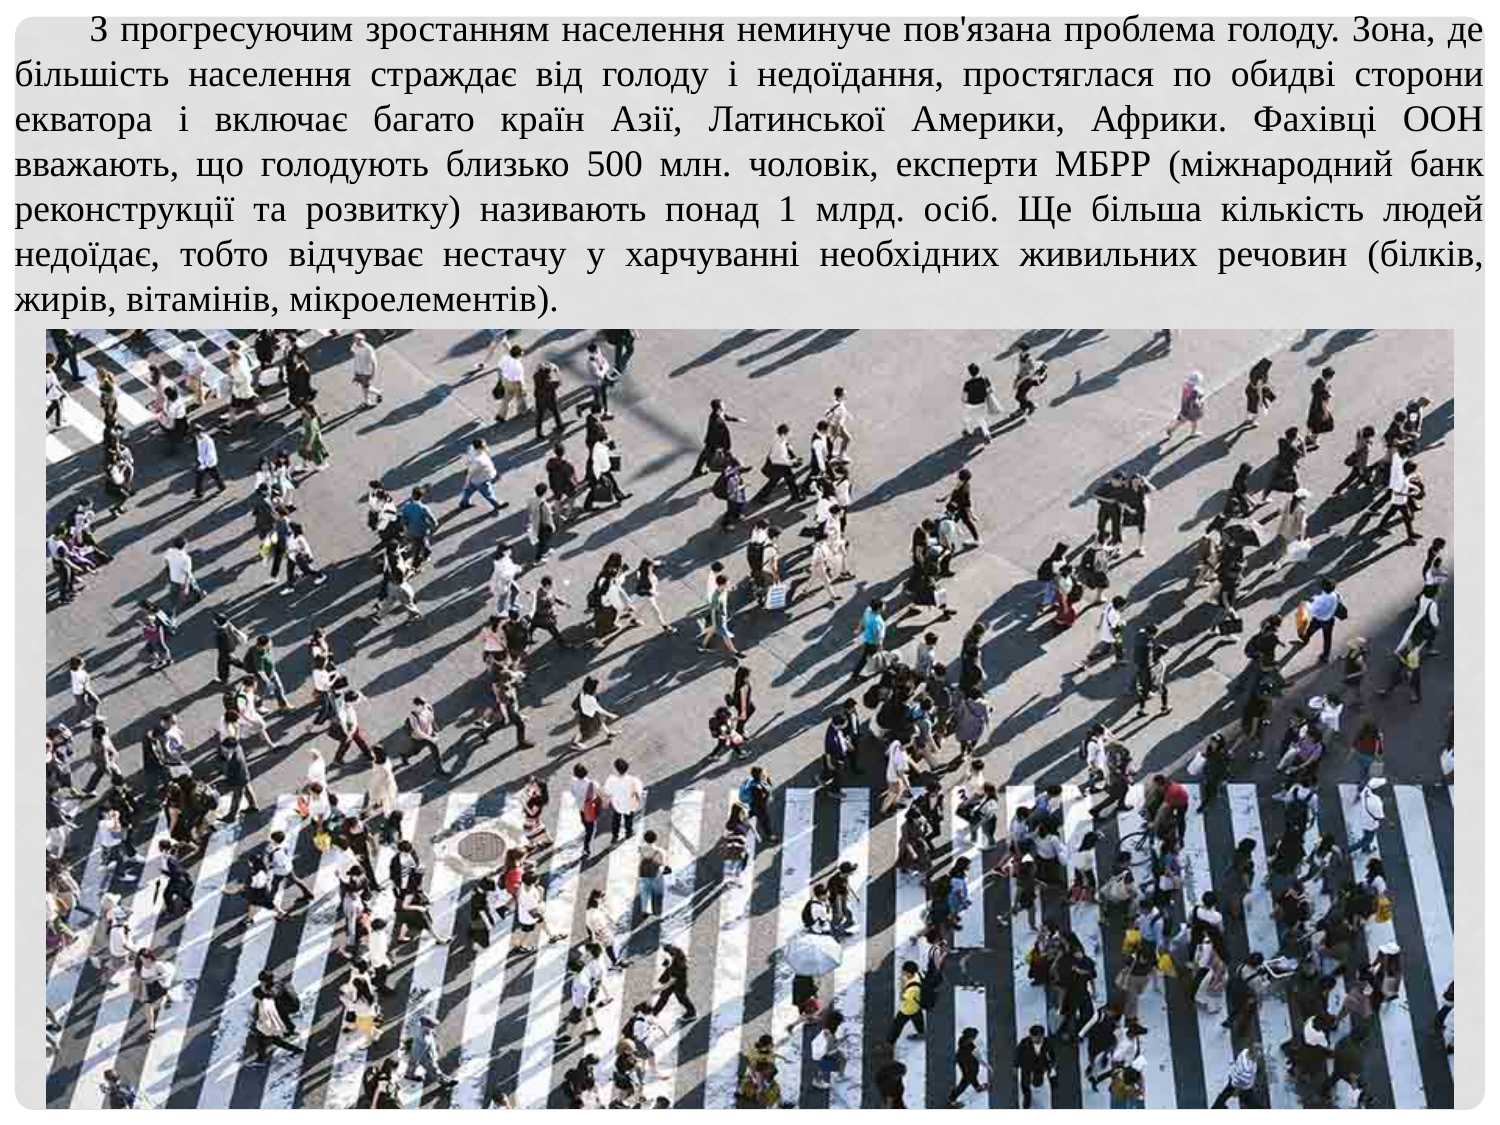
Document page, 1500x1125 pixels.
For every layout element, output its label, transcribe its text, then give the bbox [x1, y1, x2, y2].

picture [46, 329, 1454, 1109]
text_box З прогресуючим зростанням населення неминуче пов'язана проблема голоду. Зона, де більшість населення страждає від голоду і недоїдання, простяглася по обидві сторони екватора і включає багато країн Азії, Латинської Америки, Африки. Фахівці ООН вважають, що голодують близько 500 млн. чоловік, експерти МБРР (міжнародний банк реконструкції та розвитку) називають понад 1 млрд. осіб. Ще більша кількість людей недоїдає, тобто відчуває нестачу у харчуванні необхідних живильних речовин (білків, жирів, вітамінів, мікроелементів). [0, 0, 1500, 327]
